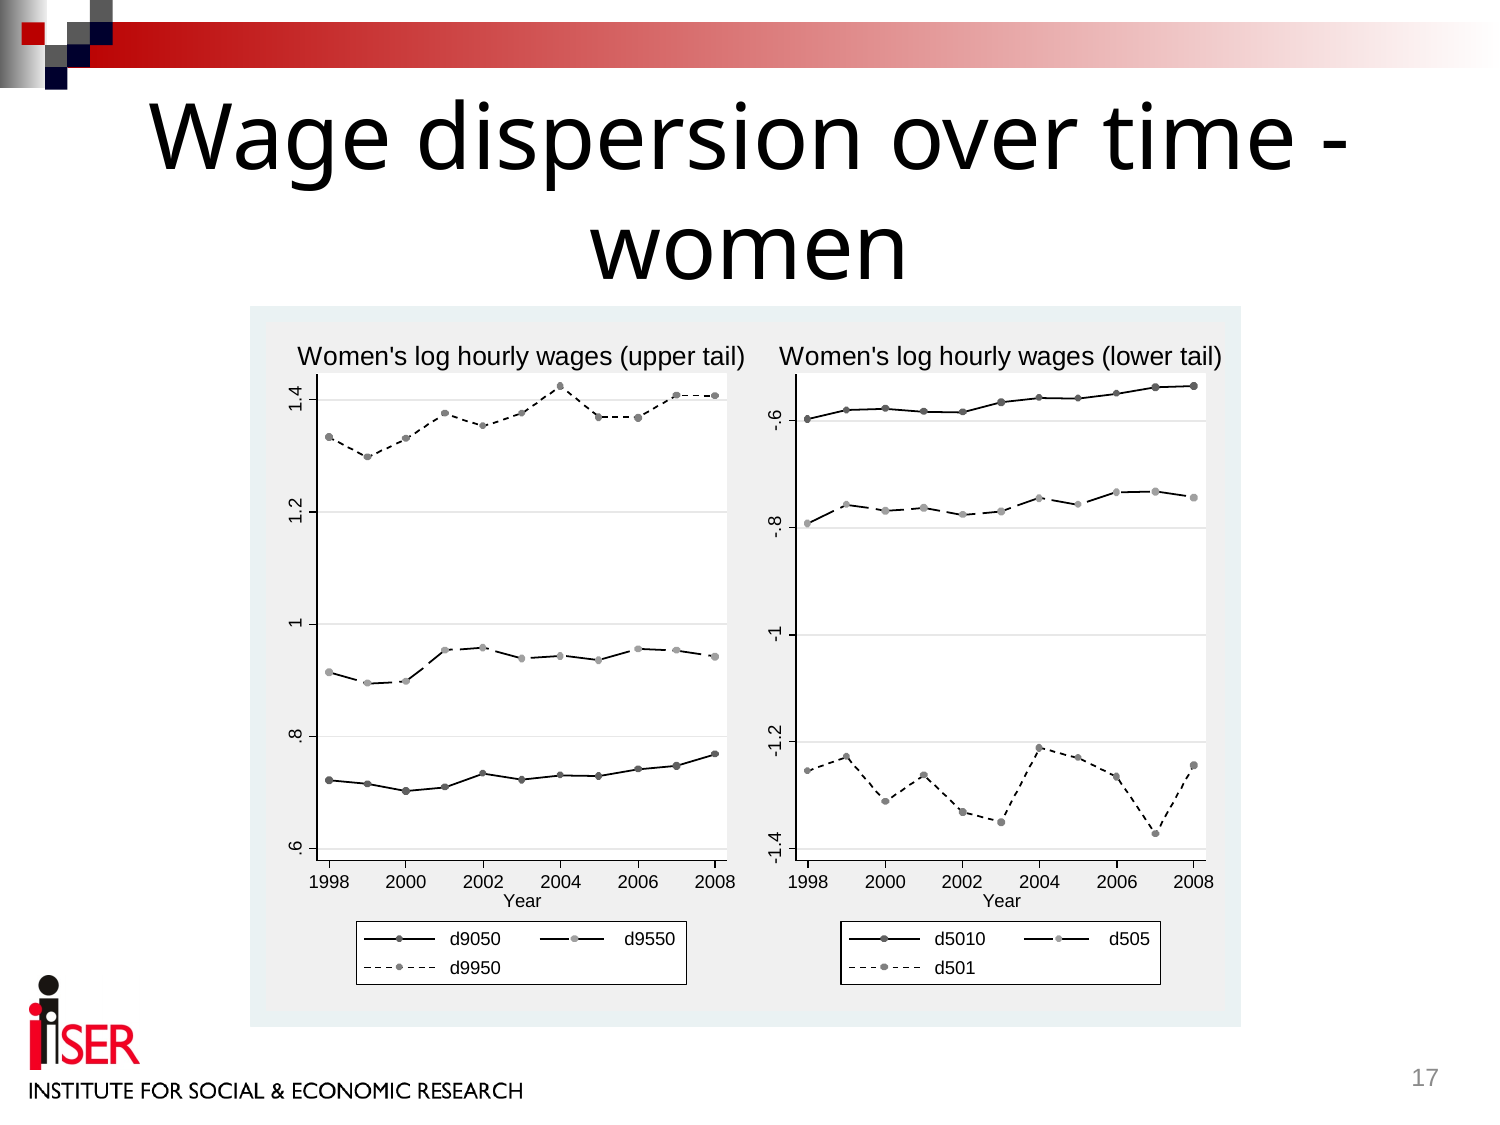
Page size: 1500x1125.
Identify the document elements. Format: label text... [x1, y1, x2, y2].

picture [29, 975, 140, 1070]
picture [29, 1082, 522, 1099]
picture [241, 297, 1250, 1036]
title Wage dispersion over time - women [74, 74, 1426, 301]
slide_number 17 [1104, 1046, 1455, 1107]
